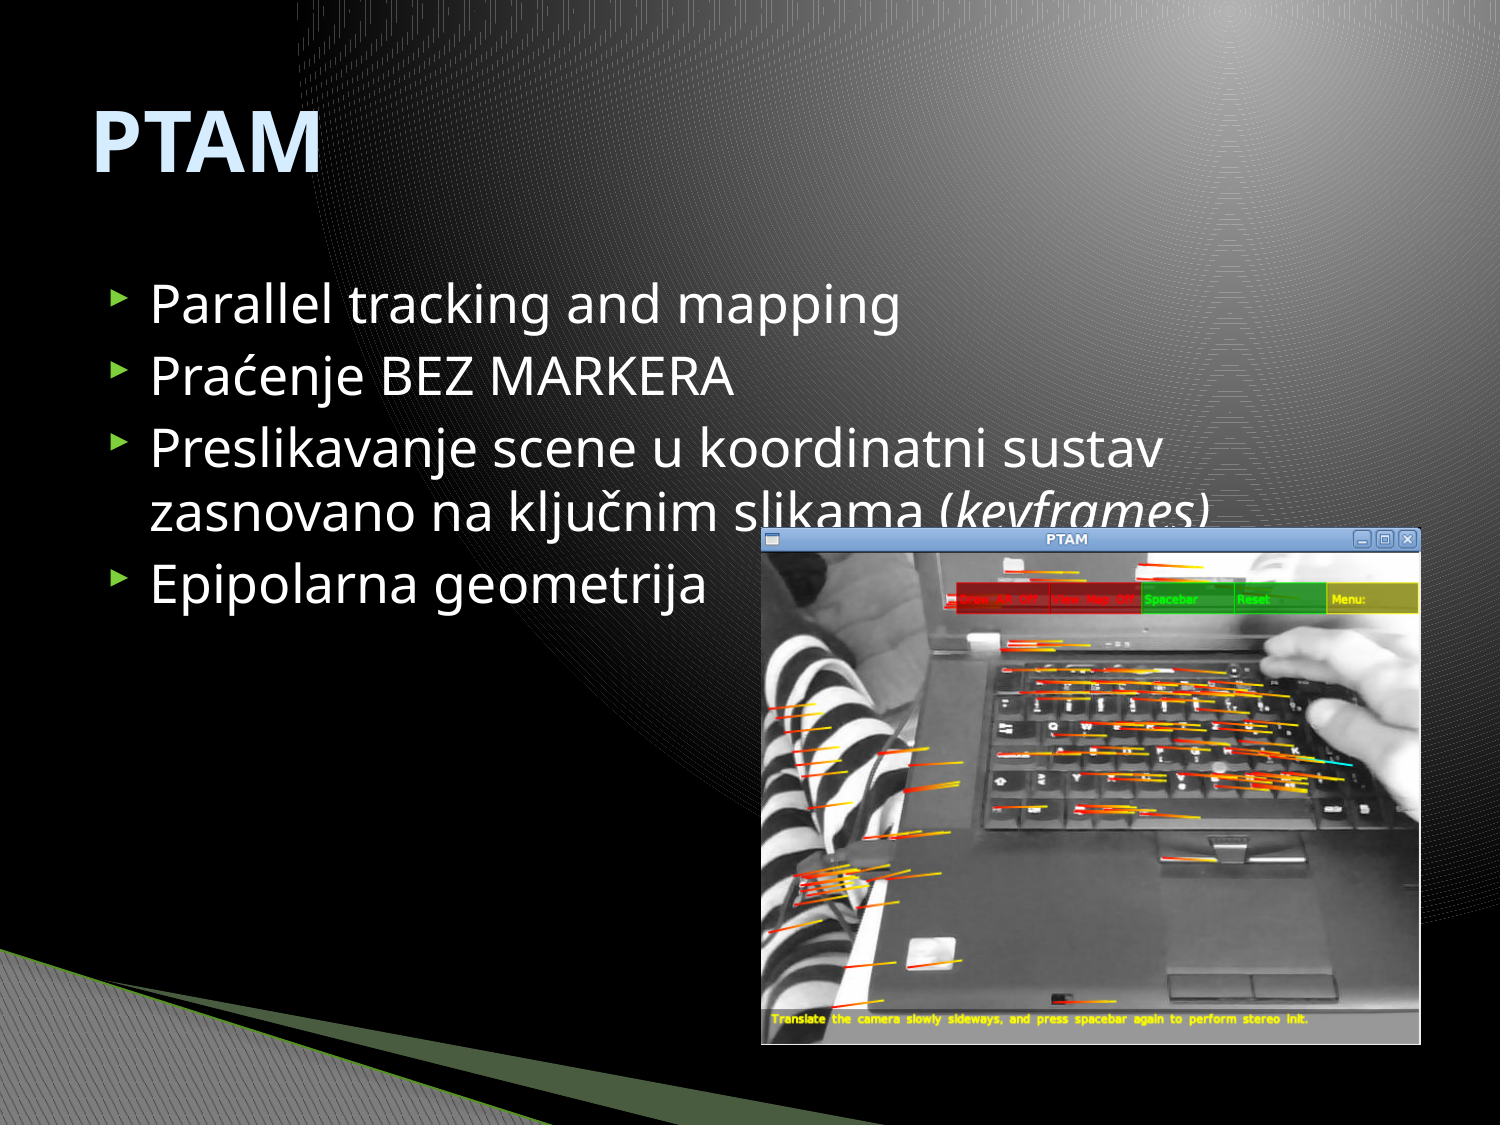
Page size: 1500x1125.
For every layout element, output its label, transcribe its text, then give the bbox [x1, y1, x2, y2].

picture [0, 952, 543, 1125]
list Parallel tracking and mapping Praćenje BEZ MARKERA Preslikavanje scene u koordinatni sustav zasnovano na ključnim slikama (keyframes) Epipolarna geometrija [75, 262, 1341, 622]
title PTAM [75, 45, 1425, 233]
picture [761, 526, 1421, 1045]
